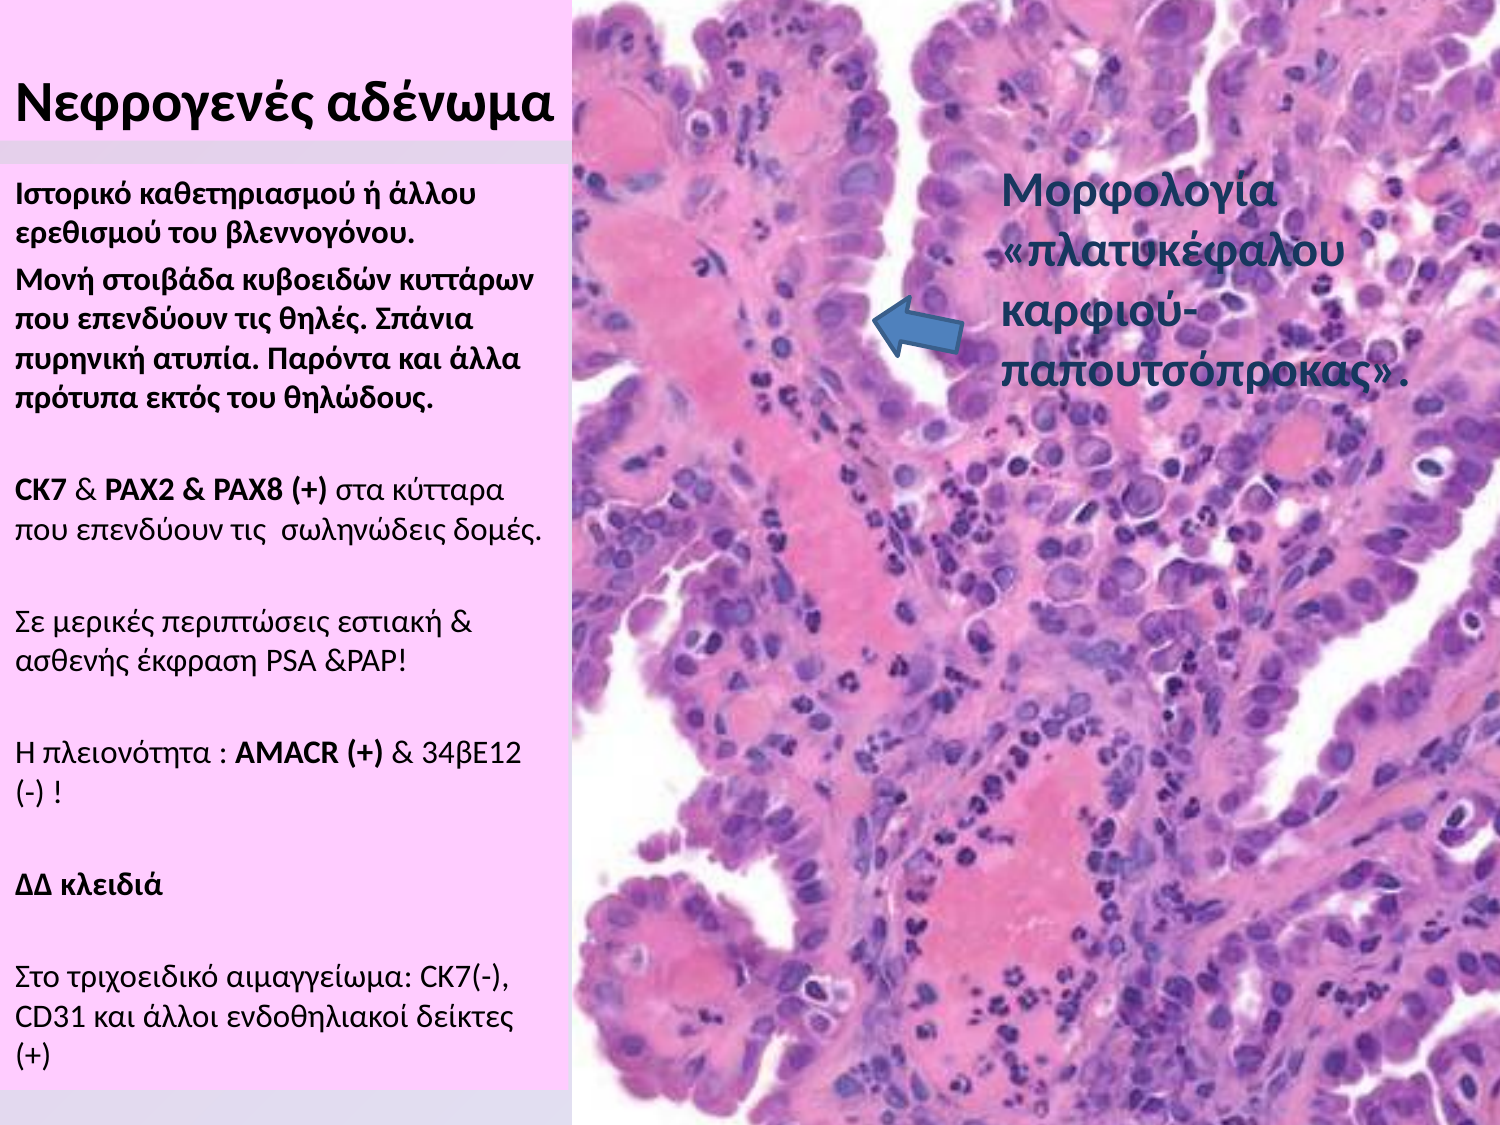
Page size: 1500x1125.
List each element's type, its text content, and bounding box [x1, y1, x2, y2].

picture [572, 0, 1500, 1125]
list Ιστορικό καθετηριασμού ή άλλου ερεθισμού του βλεννογόνου. Μονή στοιβάδα κυβοειδών κυττάρων που επενδύουν τις θηλές. Σπάνια πυρηνική ατυπία. Παρόντα και άλλα πρότυπα εκτός του θηλώδους. CK7 & PAX2 & PAX8 (+) στα κύτταρα που επενδύουν τις σωληνώδεις δομές. Σε μερικές περιπτώσεις εστιακή & ασθενής έκφραση PSA &PAP! H πλειονότητα : AMACR (+) & 34βΕ12 (-) ! ΔΔ κλειδιά Στο τριχοειδικό αιμαγγείωμα: CK7(-), CD31 και άλλοι ενδοθηλιακοί δείκτες (+) [0, 164, 567, 1090]
title Νεφρογενές αδένωμα [0, 0, 567, 141]
